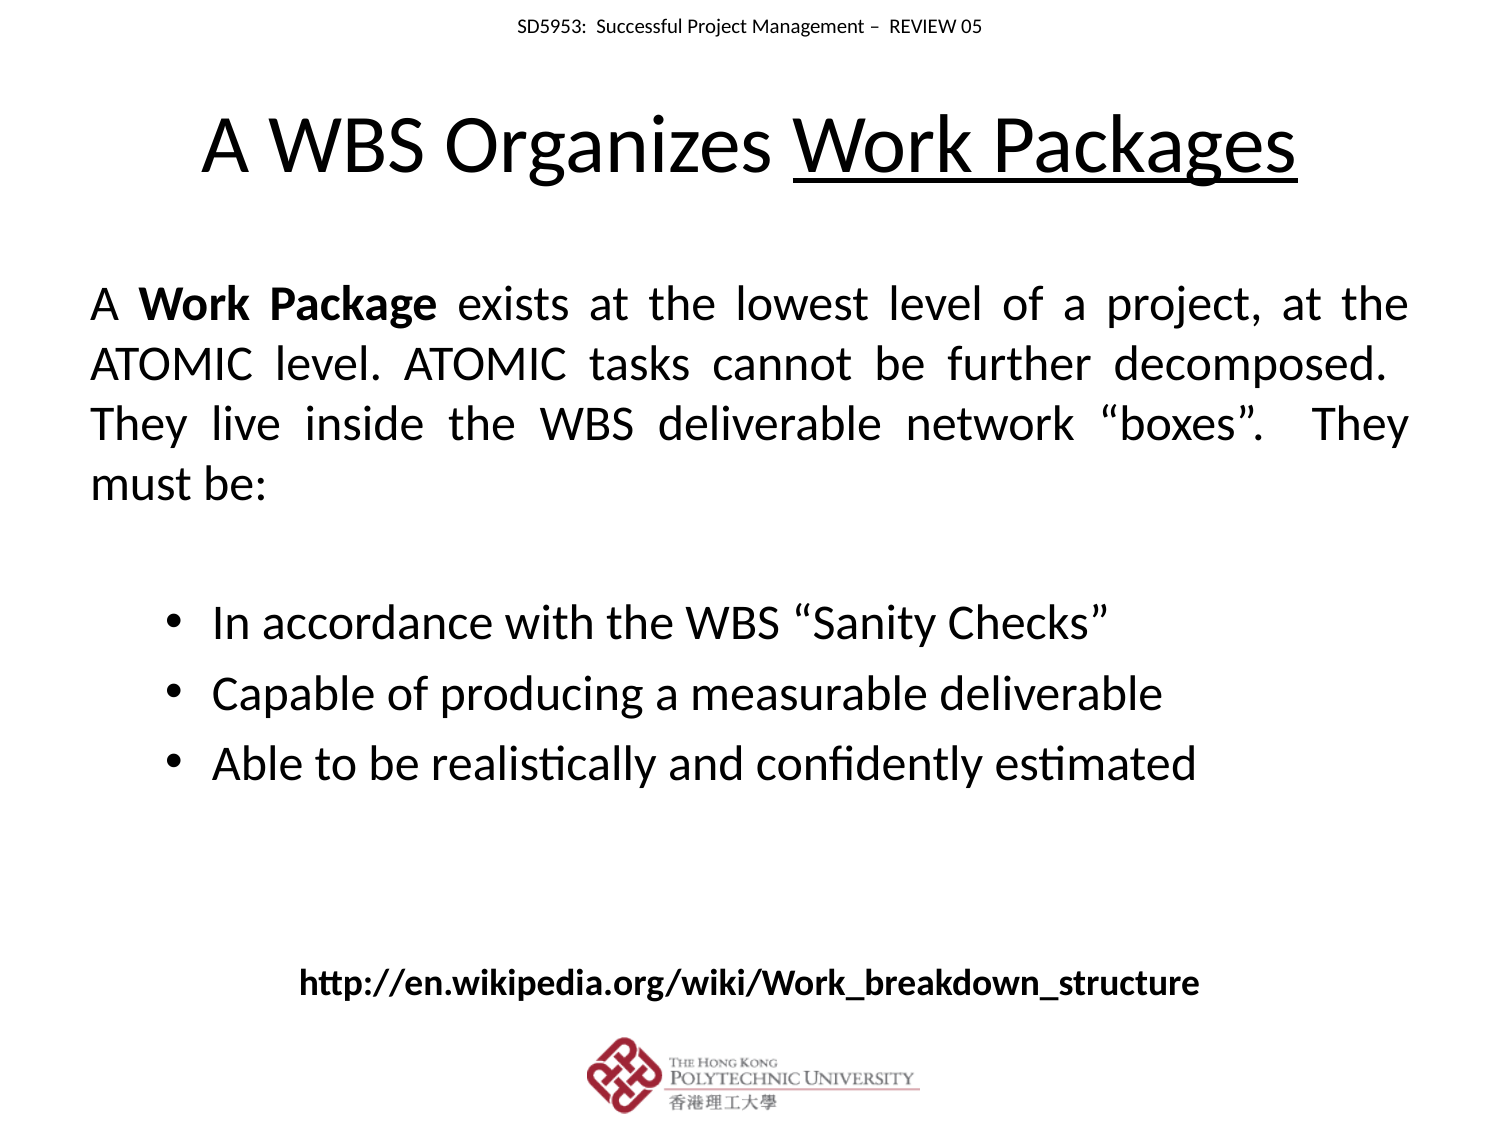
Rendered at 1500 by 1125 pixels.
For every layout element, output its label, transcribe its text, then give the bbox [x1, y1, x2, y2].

picture [587, 1037, 920, 1114]
text_box http://en.wikipedia.org/wiki/Work_breakdown_structure [0, 949, 1500, 1025]
list A Work Package exists at the lowest level of a project, at the ATOMIC level. ATOMIC tasks cannot be further decomposed. They live inside the WBS deliverable network “boxes”. They must be: In accordance with the WBS “Sanity Checks” Capable of producing a measurable deliverable Able to be realistically and confidently estimated [75, 262, 1425, 949]
title A WBS Organizes Work Packages [75, 45, 1425, 233]
